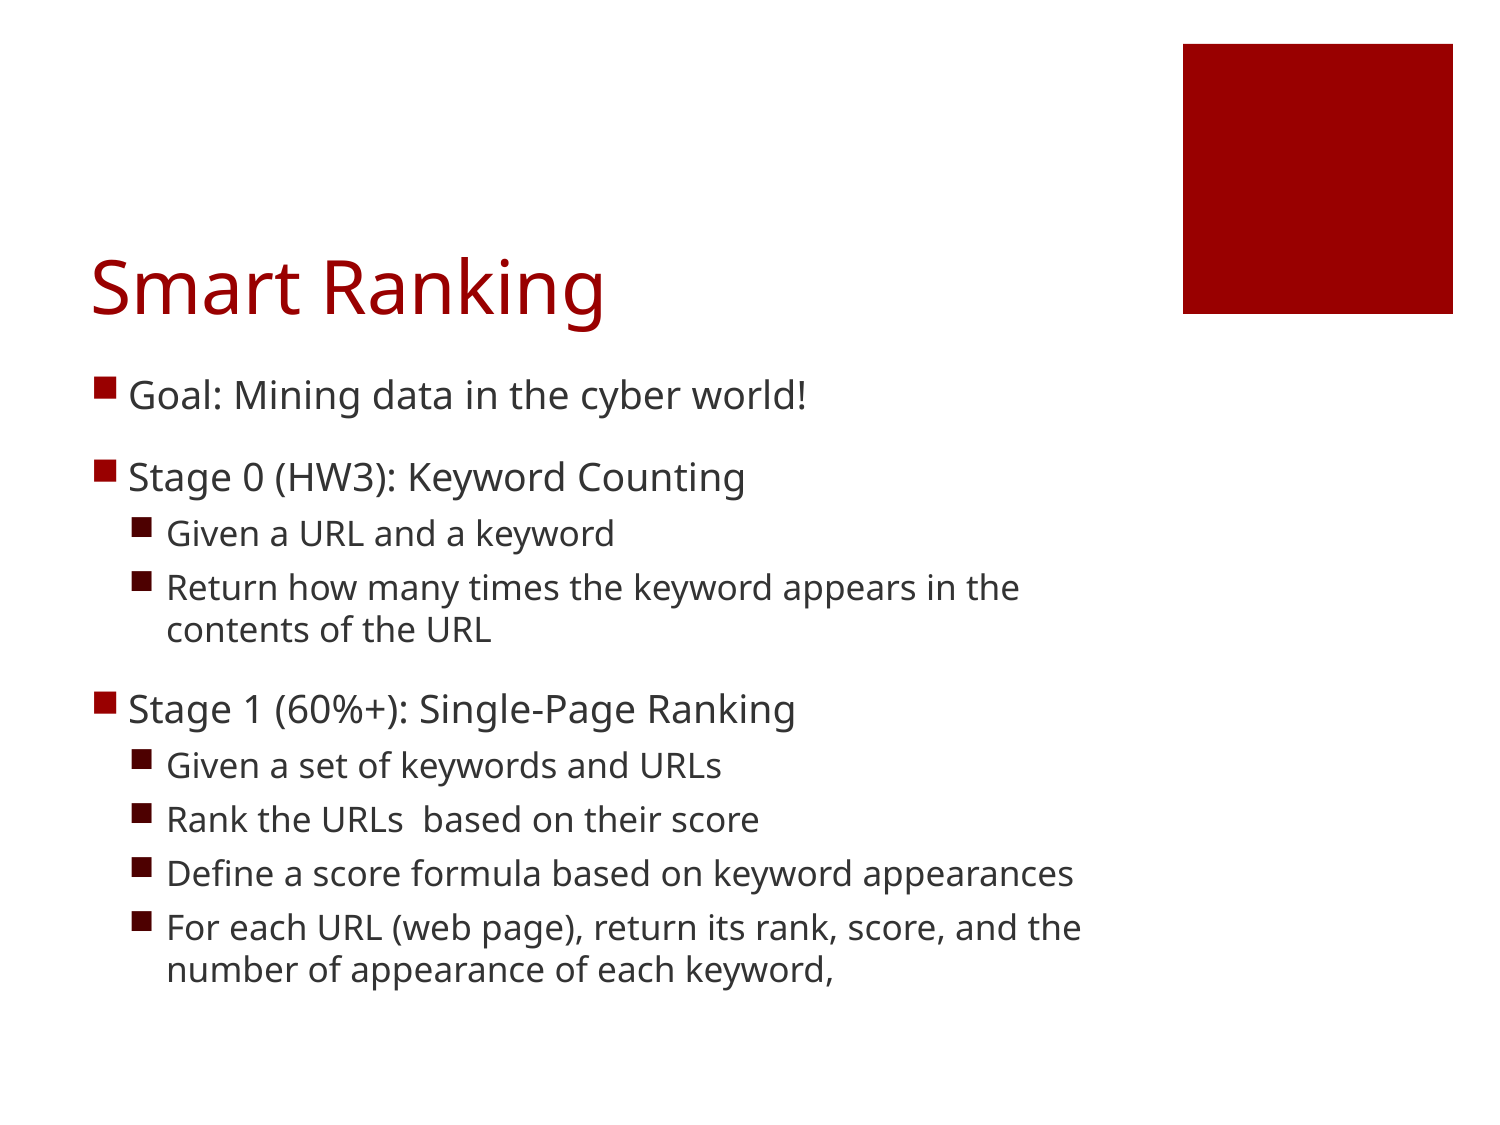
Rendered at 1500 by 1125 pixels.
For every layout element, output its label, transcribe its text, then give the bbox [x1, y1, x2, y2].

title Smart Ranking [75, 149, 1143, 338]
list Goal: Mining data in the cyber world! Stage 0 (HW3): Keyword Counting Given a URL and a keyword Return how many times the keyword appears in the contents of the URL Stage 1 (60%+): Single-Page Ranking Given a set of keywords and URLs Rank the URLs based on their score Define a score formula based on keyword appearances For each URL (web page), return its rank, score, and the number of appearance of each keyword, [75, 362, 1143, 1005]
